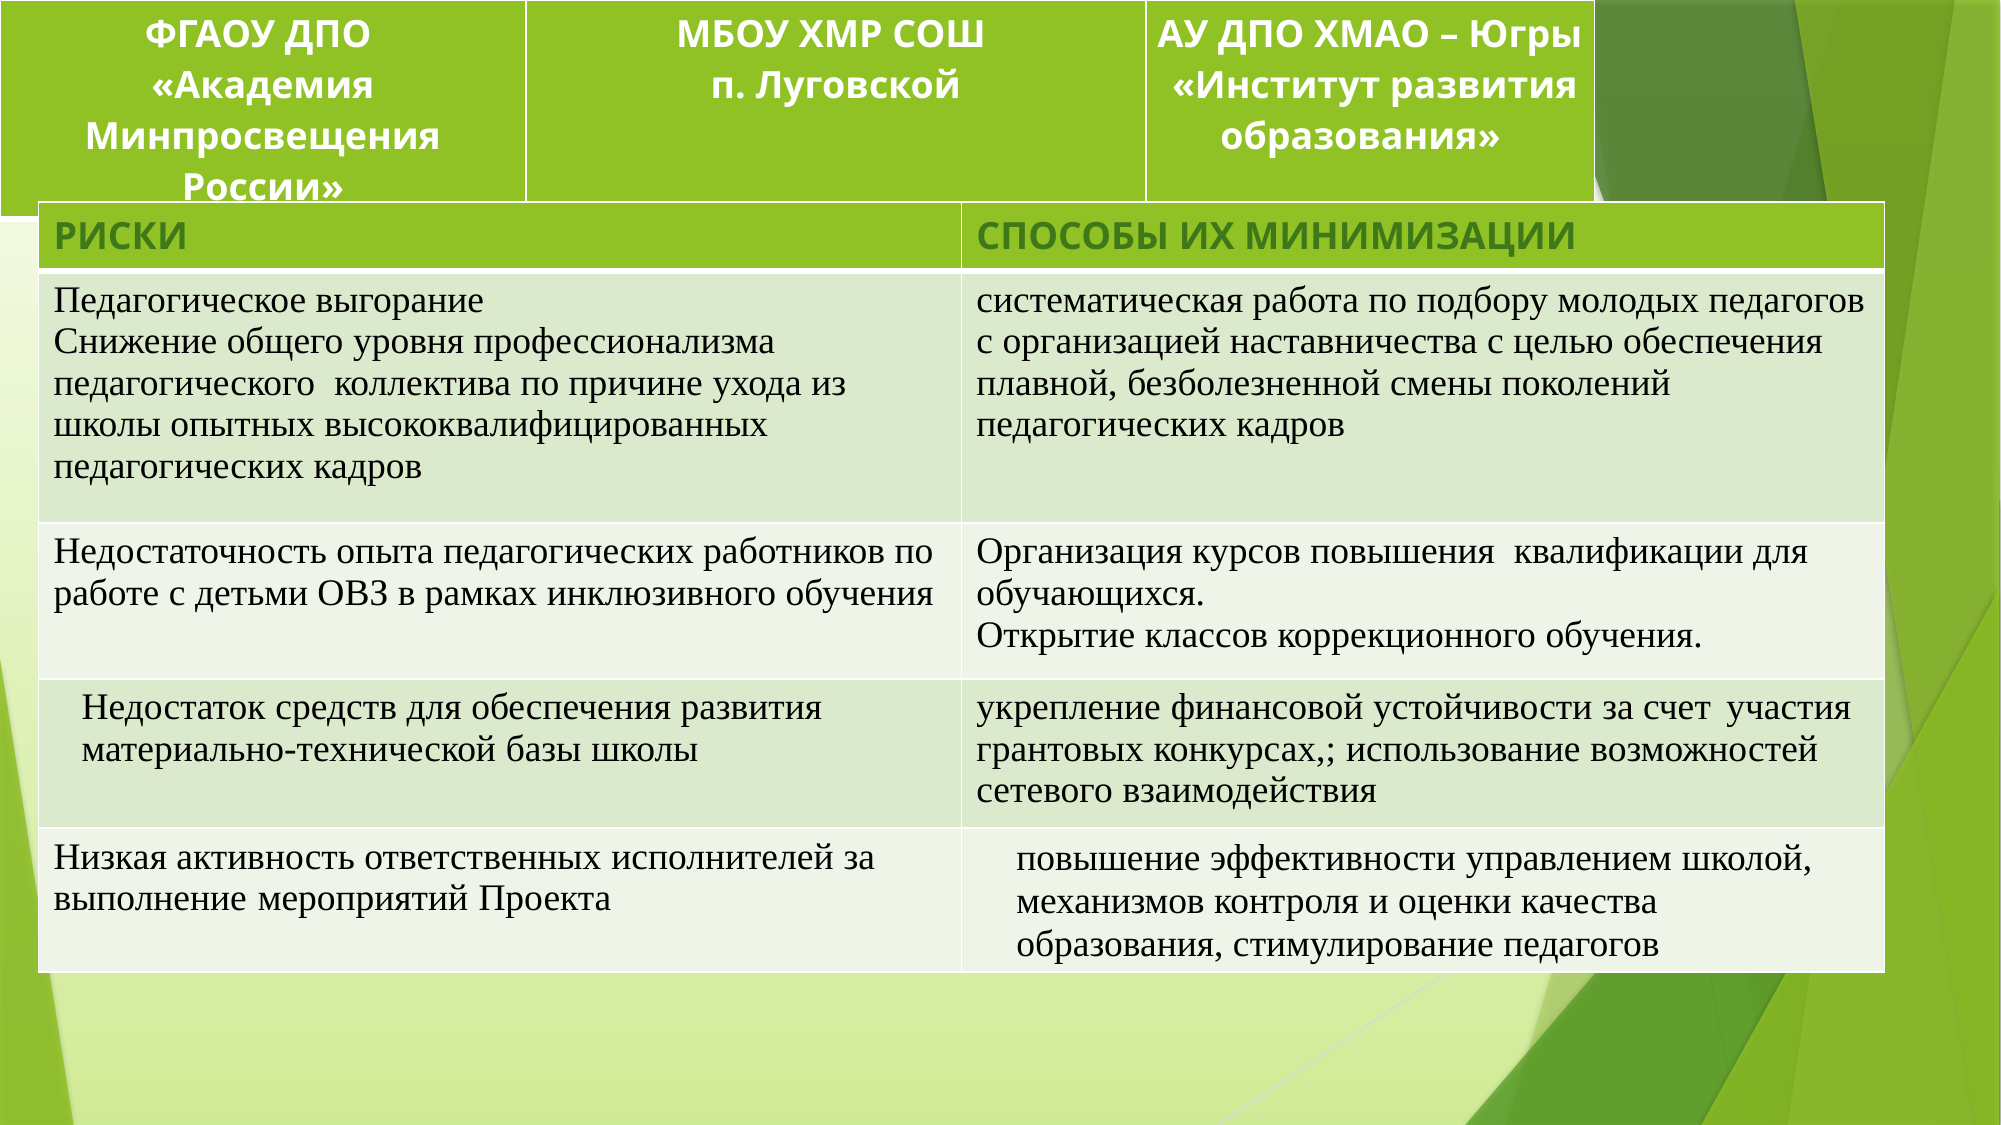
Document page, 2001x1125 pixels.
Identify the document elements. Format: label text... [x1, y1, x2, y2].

table_header СПОСОБЫ ИХ МИНИМИЗАЦИИ [962, 203, 1884, 268]
table_cell Низкая активность ответственных исполнителей за выполнение мероприятий Проекта [39, 829, 961, 971]
table_cell Организация курсов повышения квалификации для обучающихся. Открытие классов коррекционного обучения. [962, 524, 1884, 678]
title [21, 861, 1839, 1099]
table_header РИСКИ [39, 203, 961, 268]
table_cell Недостаток средств для обеспечения развития материально-технической базы школы [39, 680, 961, 827]
table_cell систематическая работа по подбору молодых педагогов с организацией наставничества с целью обеспечения плавной, безболезненной смены поколений педагогических кадров [962, 274, 1884, 522]
table_header АУ ДПО ХМАО – Югры «Институт развития образования» [1147, 1, 1594, 201]
table_cell повышение эффективности управлением школой, механизмов контроля и оценки качества образования, стимулирование педагогов [962, 829, 1884, 971]
table_cell Недостаточность опыта педагогических работников по работе с детьми ОВЗ в рамках инклюзивного обучения [39, 524, 961, 678]
table_header ФГАОУ ДПО «Академия Минпросвещения России» [1, 1, 525, 216]
table_header МБОУ ХМР СОШ п. Луговской [527, 1, 1145, 201]
table_cell Педагогическое выгорание Снижение общего уровня профессионализма педагогического коллектива по причине ухода из школы опытных высококвалифицированных педагогических кадров [39, 274, 961, 522]
table_cell укрепление финансовой устойчивости за счет участия грантовых конкурсах,; использование возможностей сетевого взаимодействия [962, 680, 1884, 827]
